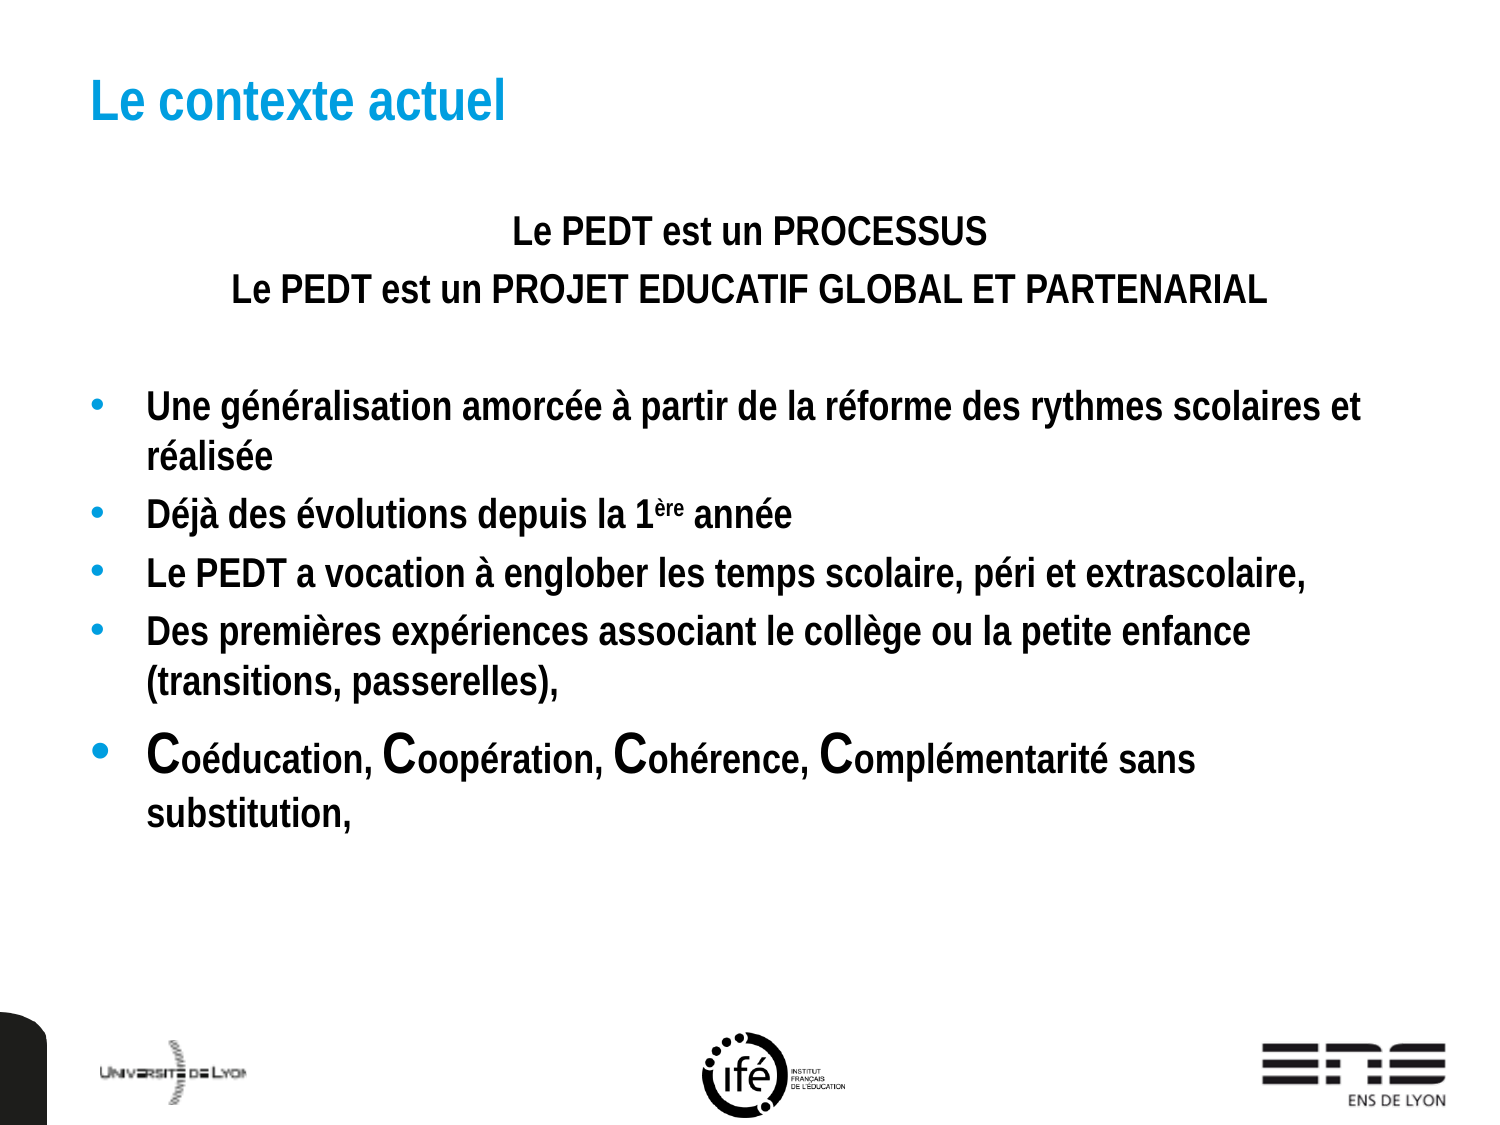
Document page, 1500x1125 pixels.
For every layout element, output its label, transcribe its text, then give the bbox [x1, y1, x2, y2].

picture [1211, 1023, 1500, 1122]
picture [702, 1032, 845, 1118]
title Le contexte actuel [75, 32, 1425, 161]
list Le PEDT est un PROCESSUS Le PEDT est un PROJET EDUCATIF GLOBAL ET PARTENARIAL Une généralisation amorcée à partir de la réforme des rythmes scolaires et réalisée Déjà des évolutions depuis la 1ère année Le PEDT a vocation à englober les temps scolaire, péri et extrascolaire, Des premières expériences associant le collège ou la petite enfance (transitions, passerelles), Coéducation, Coopération, Cohérence, Complémentarité sans substitution, [75, 196, 1425, 976]
picture [0, 1011, 47, 1125]
